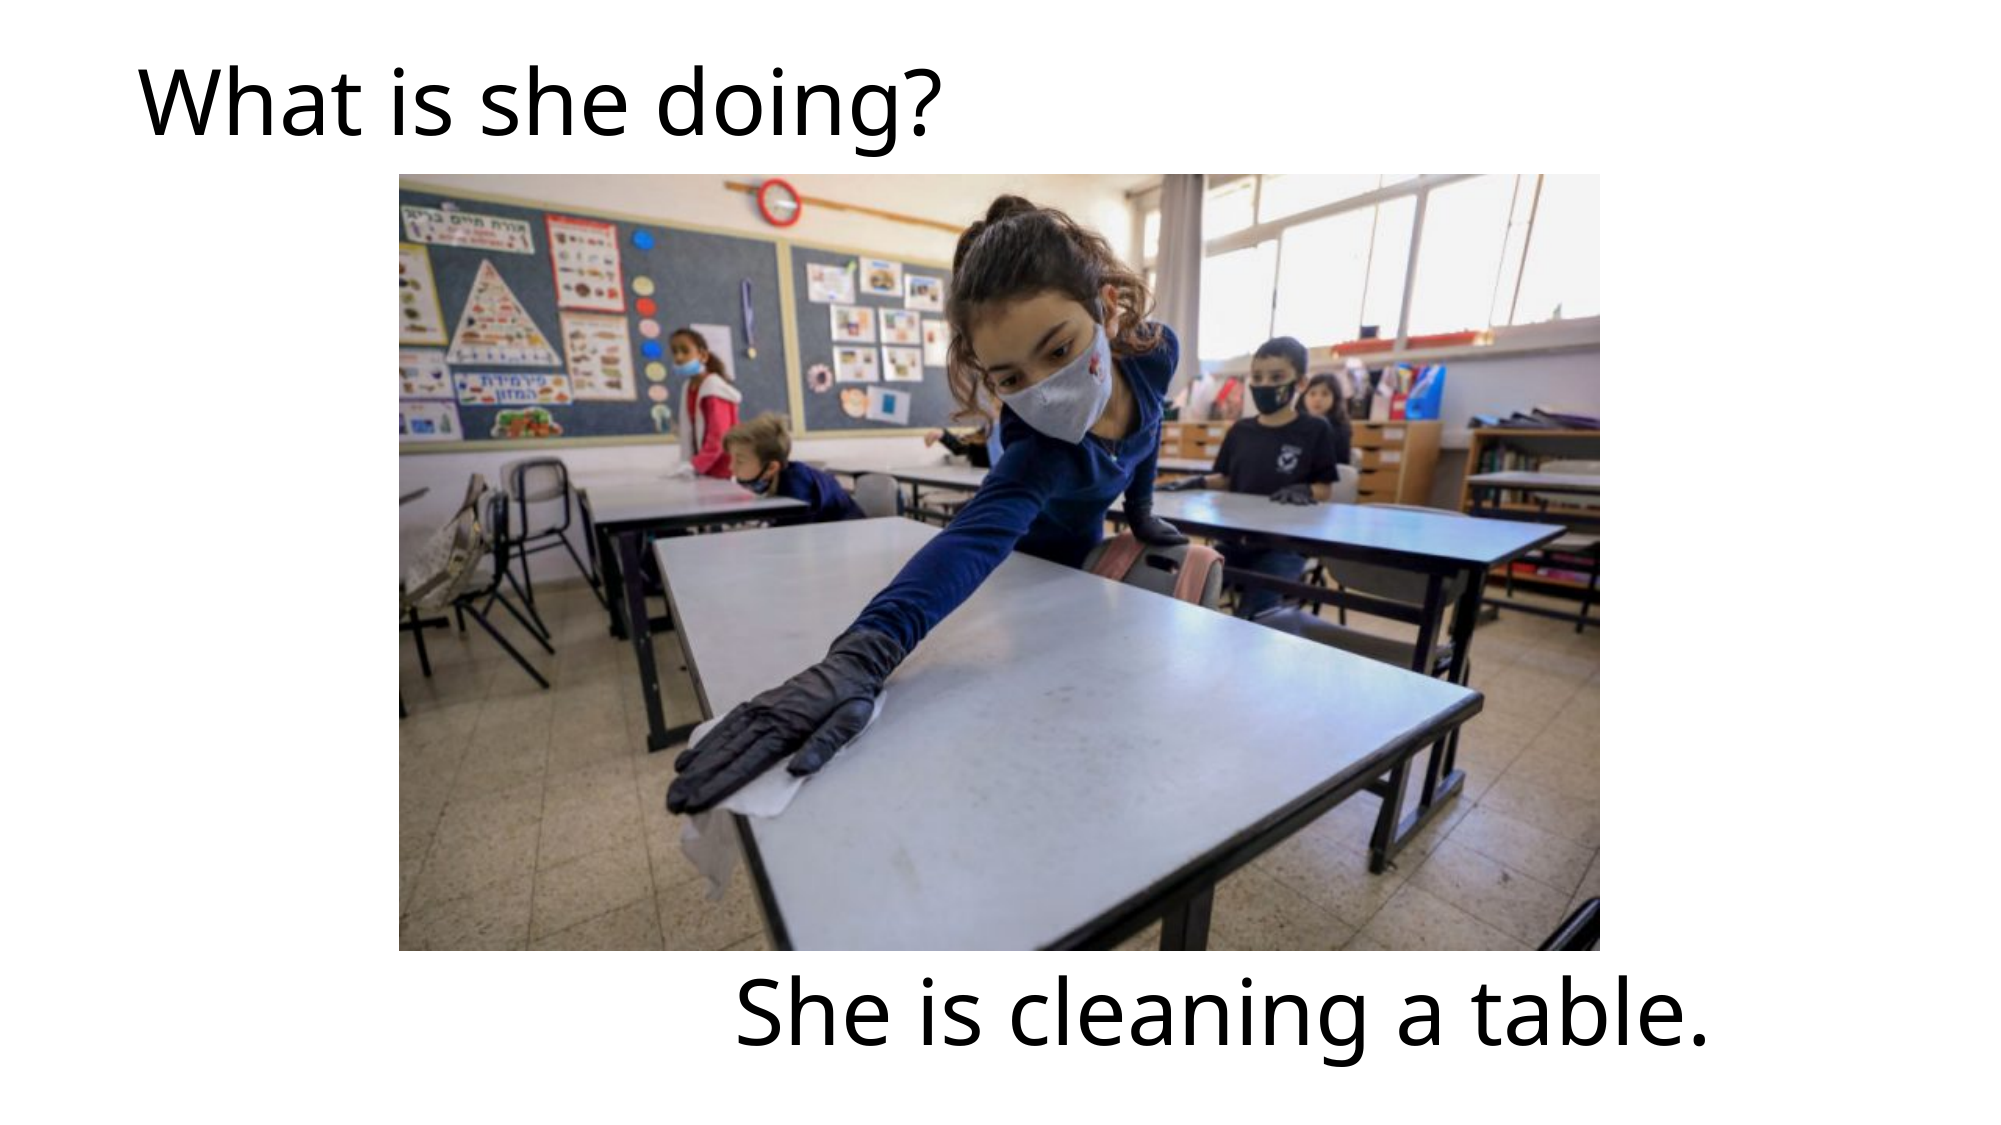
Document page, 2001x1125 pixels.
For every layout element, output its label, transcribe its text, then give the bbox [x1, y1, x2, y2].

picture [399, 174, 1600, 951]
title What is she doing? [122, 0, 1848, 215]
text_box She is cleaning a table. [719, 907, 2000, 1125]
